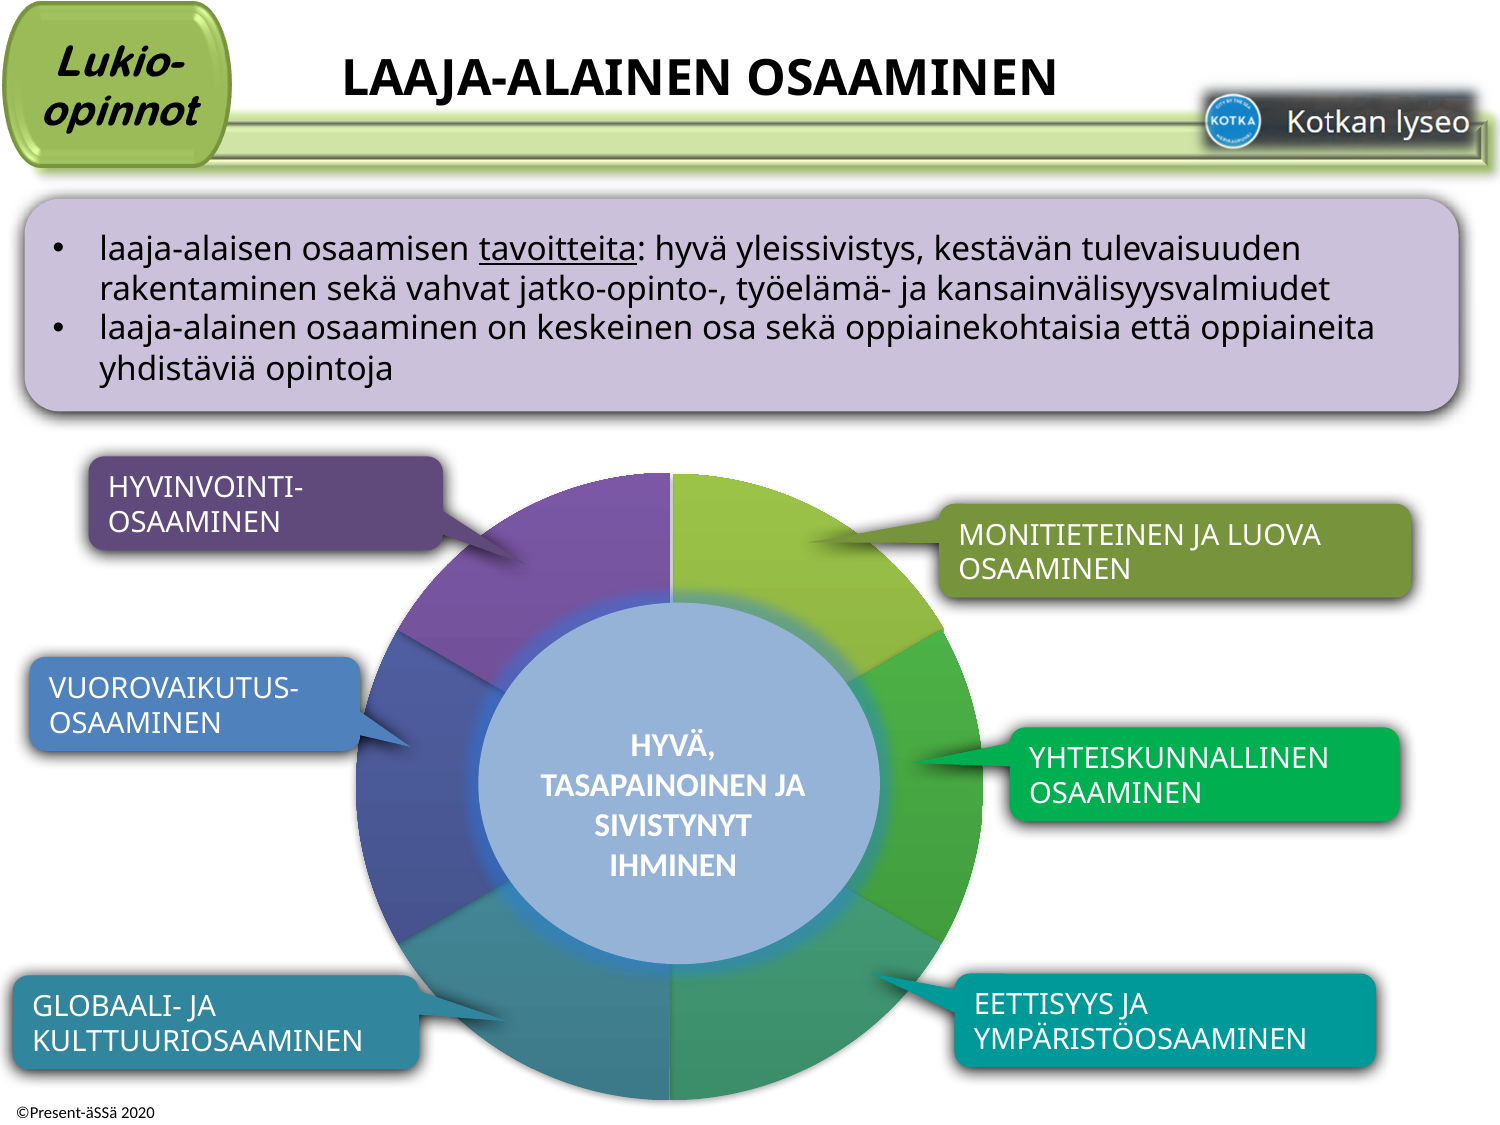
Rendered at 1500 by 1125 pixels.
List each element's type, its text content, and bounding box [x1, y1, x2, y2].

text_box laaja-alaisen osaamisen tavoitteita: hyvä yleissivistys, kestävän tulevaisuuden rakentaminen sekä vahvat jatko-opinto-, työelämä- ja kansainvälisyysvalmiudet laaja-alainen osaaminen on keskeinen osa sekä oppiainekohtaisia että oppiaineita yhdistäviä opintoja [37, 219, 1447, 394]
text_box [12, 396, 1412, 1125]
text_box [23, 198, 1460, 413]
title LAAJA-ALAINEN OSAAMINEN [151, 38, 1250, 155]
picture [0, 0, 1500, 197]
